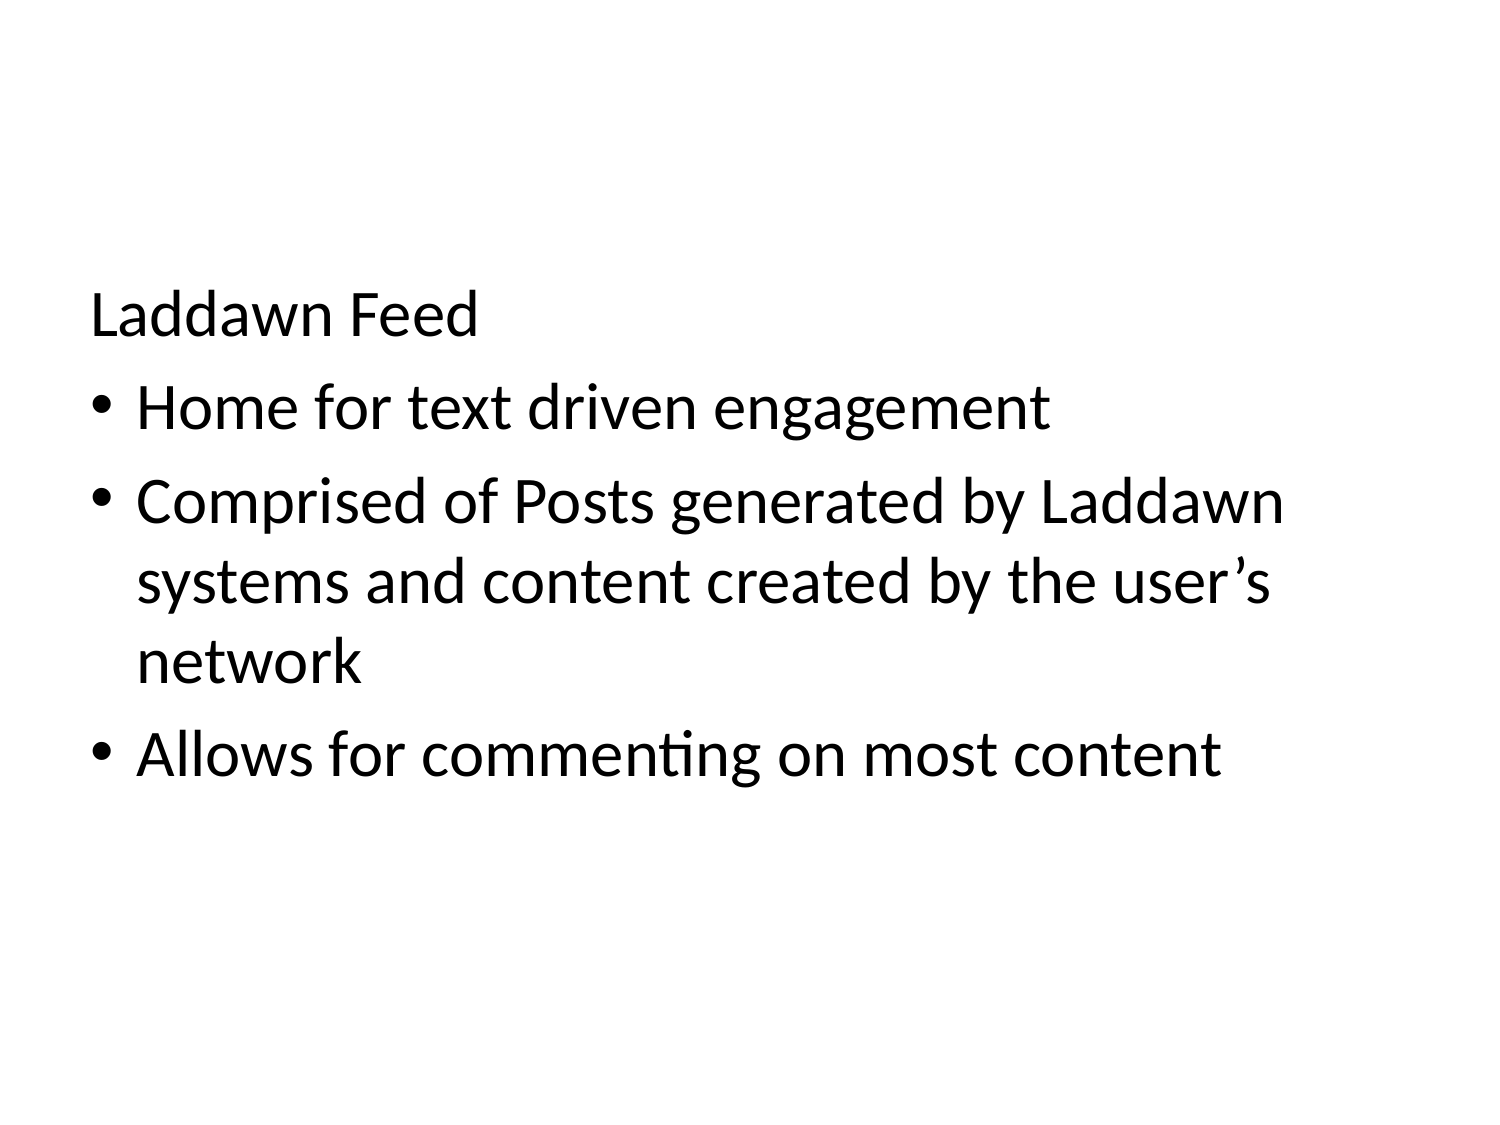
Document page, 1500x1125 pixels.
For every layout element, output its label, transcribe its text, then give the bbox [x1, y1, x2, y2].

list Laddawn Feed Home for text driven engagement Comprised of Posts generated by Laddawn systems and content created by the user’s network Allows for commenting on most content [75, 262, 1425, 1005]
